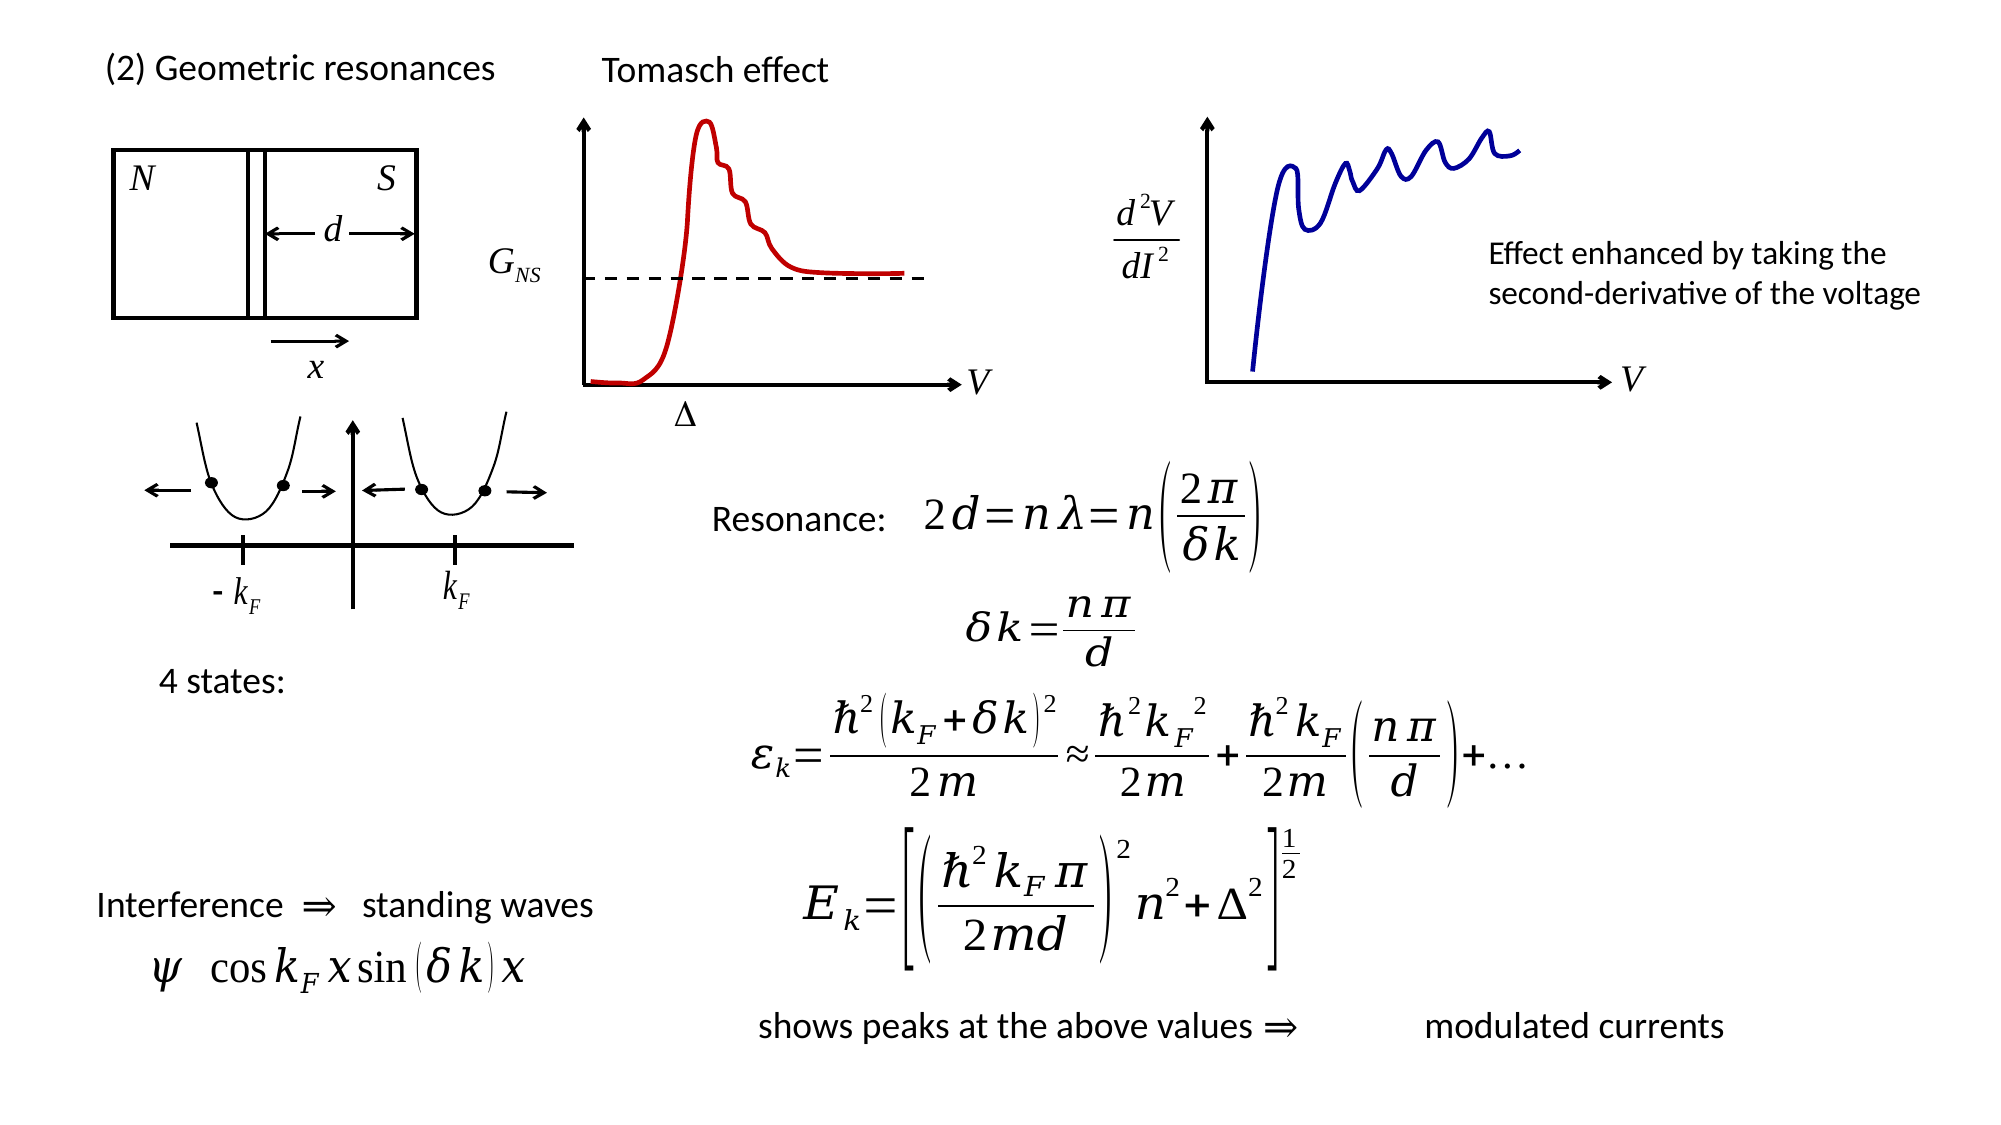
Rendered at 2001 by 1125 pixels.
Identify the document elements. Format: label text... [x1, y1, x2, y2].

text_box modulated currents [1409, 993, 1741, 1054]
text_box Interference ⇒ standing waves [81, 872, 629, 978]
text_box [113, 149, 417, 385]
text_box Tomasch effect [586, 37, 867, 98]
text_box (2) Geometric resonances [90, 35, 1084, 95]
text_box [144, 411, 574, 620]
text_box [779, 474, 1611, 817]
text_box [485, 117, 998, 432]
text_box Effect enhanced by taking the second-derivative of the voltage [1652, 223, 1943, 319]
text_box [1109, 116, 1652, 399]
text_box Resonance: [697, 486, 911, 546]
